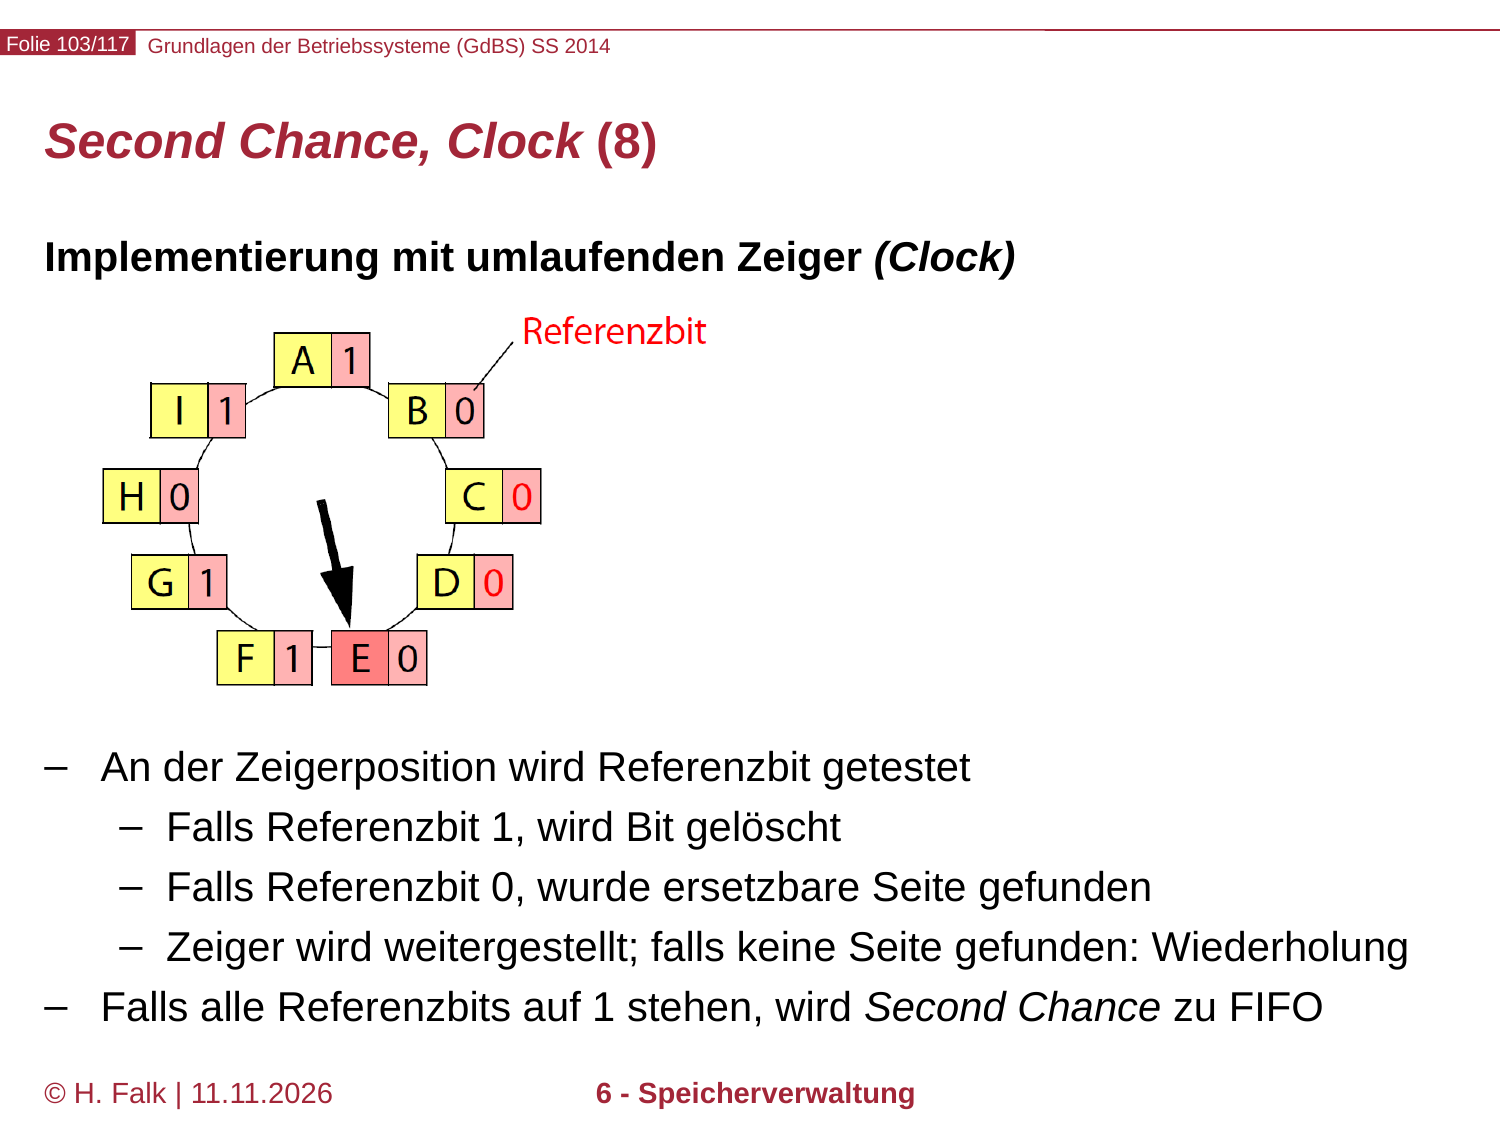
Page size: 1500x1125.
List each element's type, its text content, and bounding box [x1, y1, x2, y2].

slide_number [29, 1066, 301, 1125]
footer 6 - Speicherverwaltung [301, 1066, 1211, 1125]
title Second Chance, Clock (8) [29, 90, 1471, 198]
list Implementierung mit umlaufenden Zeiger (Clock) An der Zeigerposition wird Referenzbit getestet Falls Referenzbit 1, wird Bit gelöscht Falls Referenzbit 0, wurde ersetzbare Seite gefunden Zeiger wird weitergestellt; falls keine Seite gefunden: Wiederholung Falls alle Referenzbits auf 1 stehen, wird Second Chance zu FIFO [29, 227, 1471, 1047]
picture [100, 314, 709, 689]
